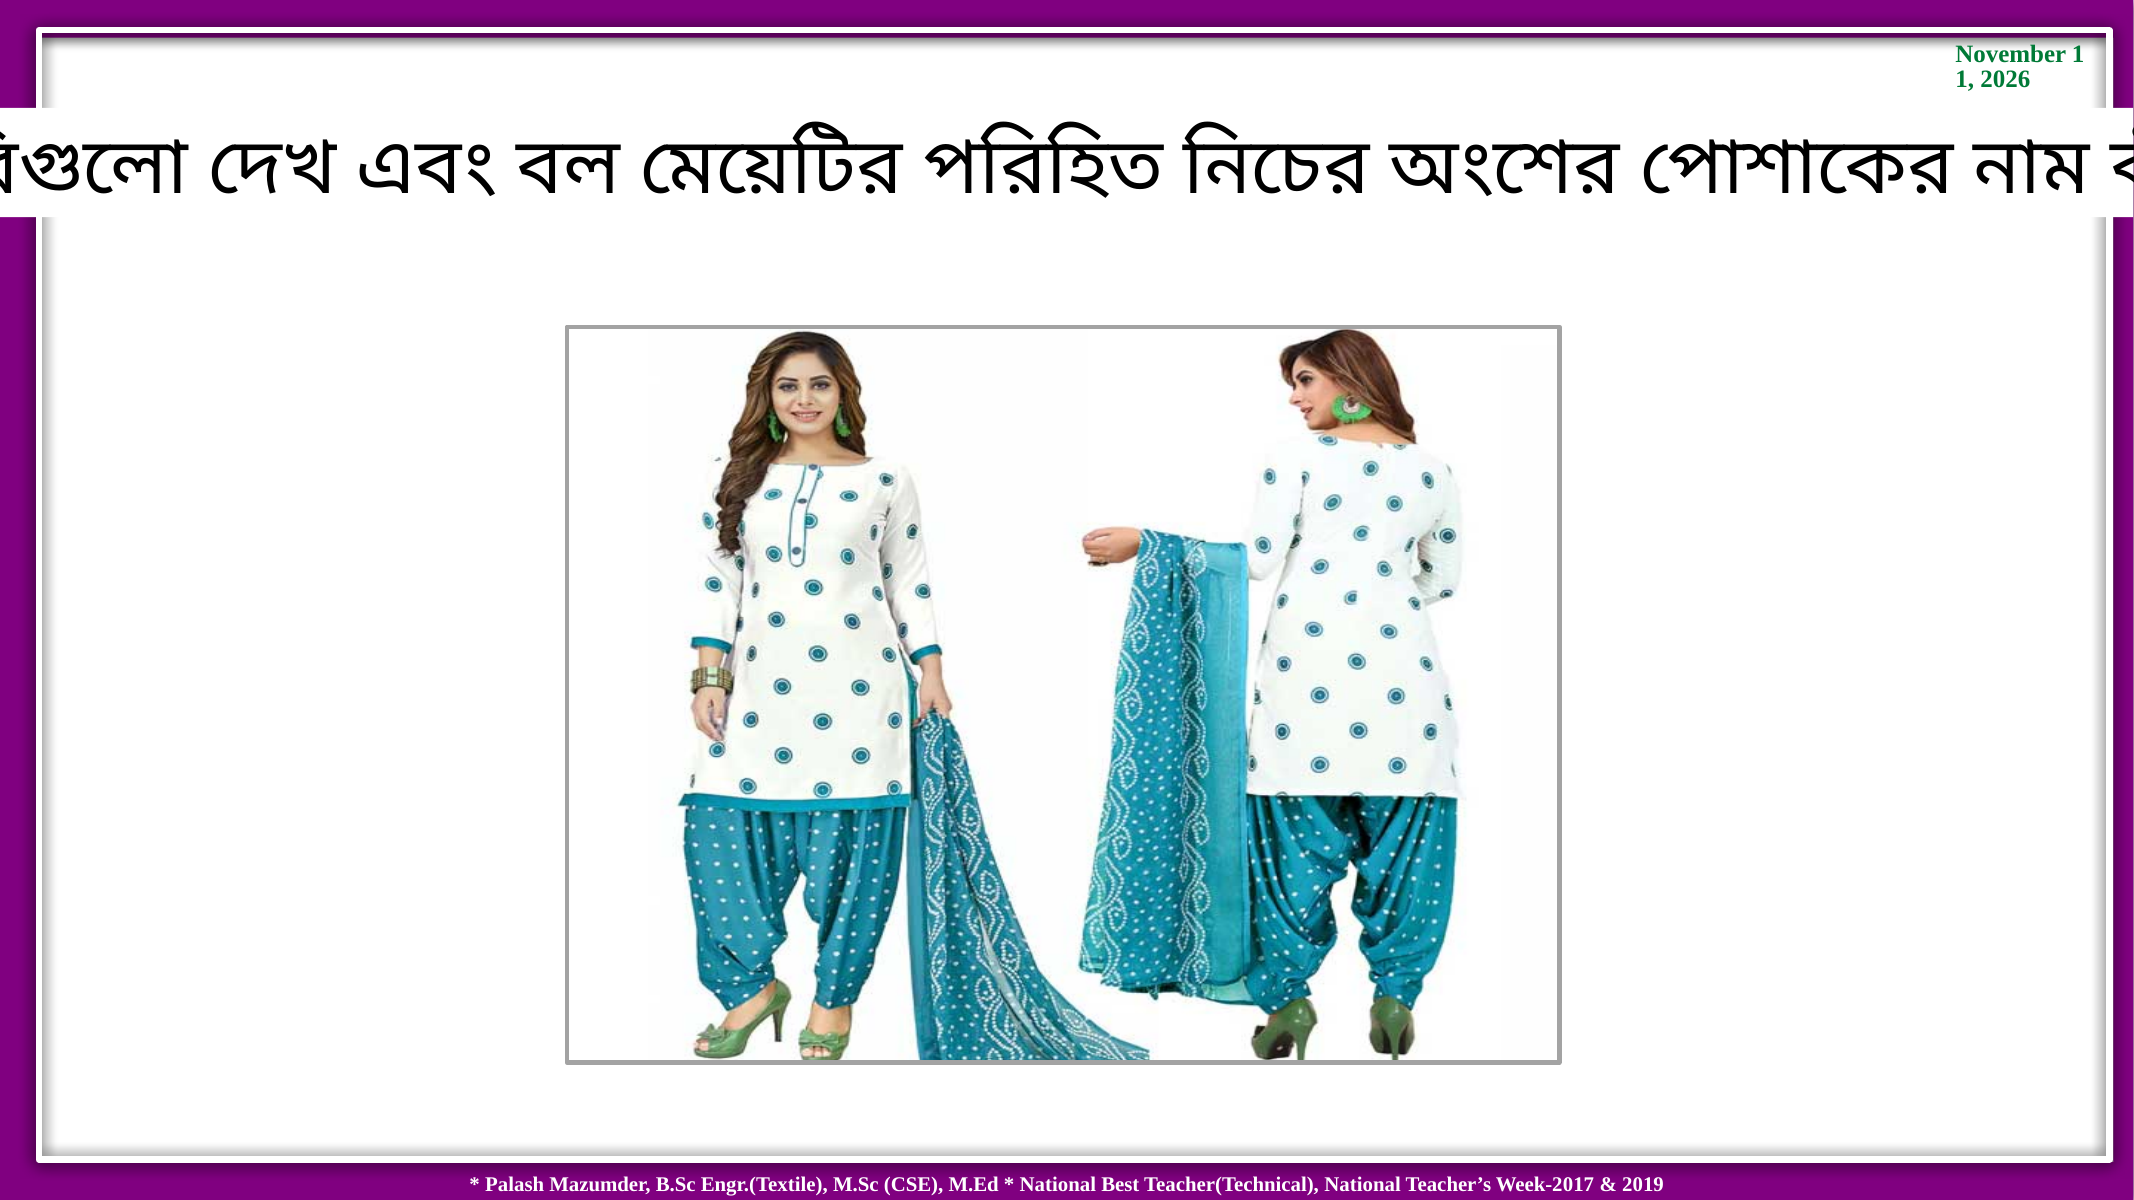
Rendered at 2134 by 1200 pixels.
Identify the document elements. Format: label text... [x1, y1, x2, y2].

text_box ছবিগুলো দেখ এবং বল মেয়েটির পরিহিত নিচের অংশের পোশাকের নাম কী? [0, 106, 2134, 219]
text_box [565, 325, 1562, 1065]
